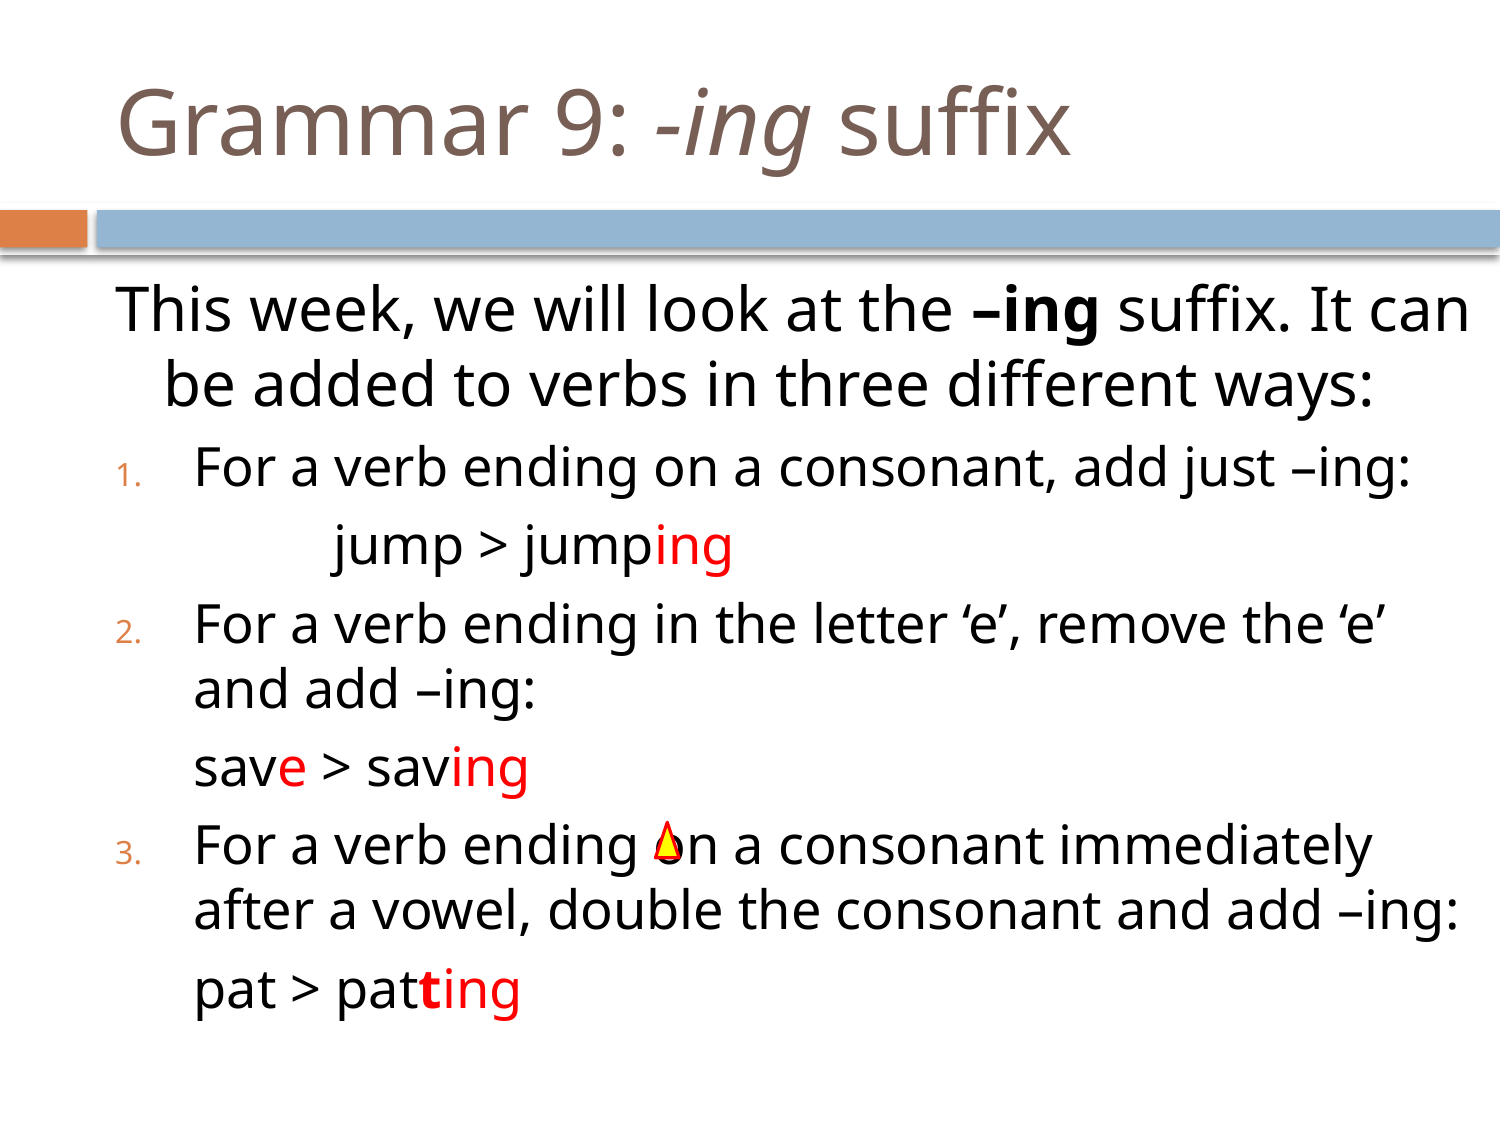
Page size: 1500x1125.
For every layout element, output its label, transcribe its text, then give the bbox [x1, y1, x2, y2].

title Grammar 9: -ing suffix [100, 37, 1438, 200]
list This week, we will look at the –ing suffix. It can be added to verbs in three different ways: For a verb ending on a consonant, add just –ing: jump > jumping For a verb ending in the letter ‘e’, remove the ‘e’ and add –ing: save > saving For a verb ending on a consonant immediately after a vowel, double the consonant and add –ing: pat > patting [100, 262, 1500, 1125]
text_box [653, 820, 681, 860]
